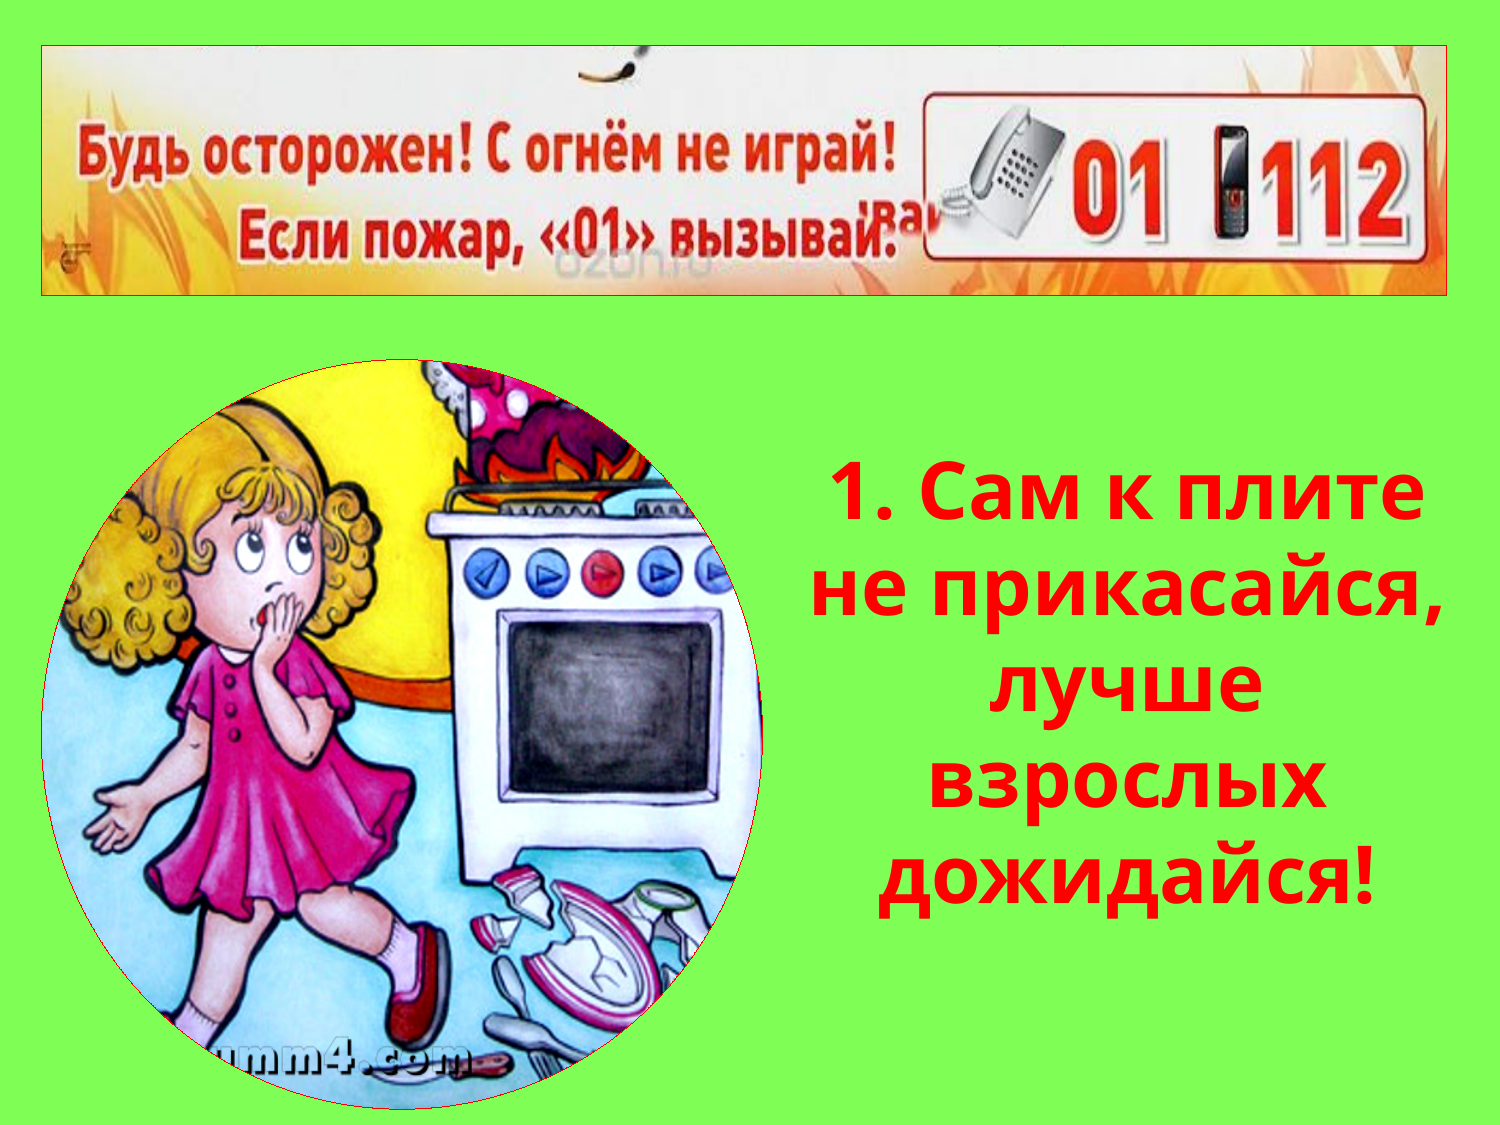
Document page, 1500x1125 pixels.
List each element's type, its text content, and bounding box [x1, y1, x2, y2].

list 1. Сам к плите не прикасайся, лучше взрослых дожидайся! [808, 432, 1471, 1005]
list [41, 359, 763, 1110]
picture [41, 44, 1448, 296]
